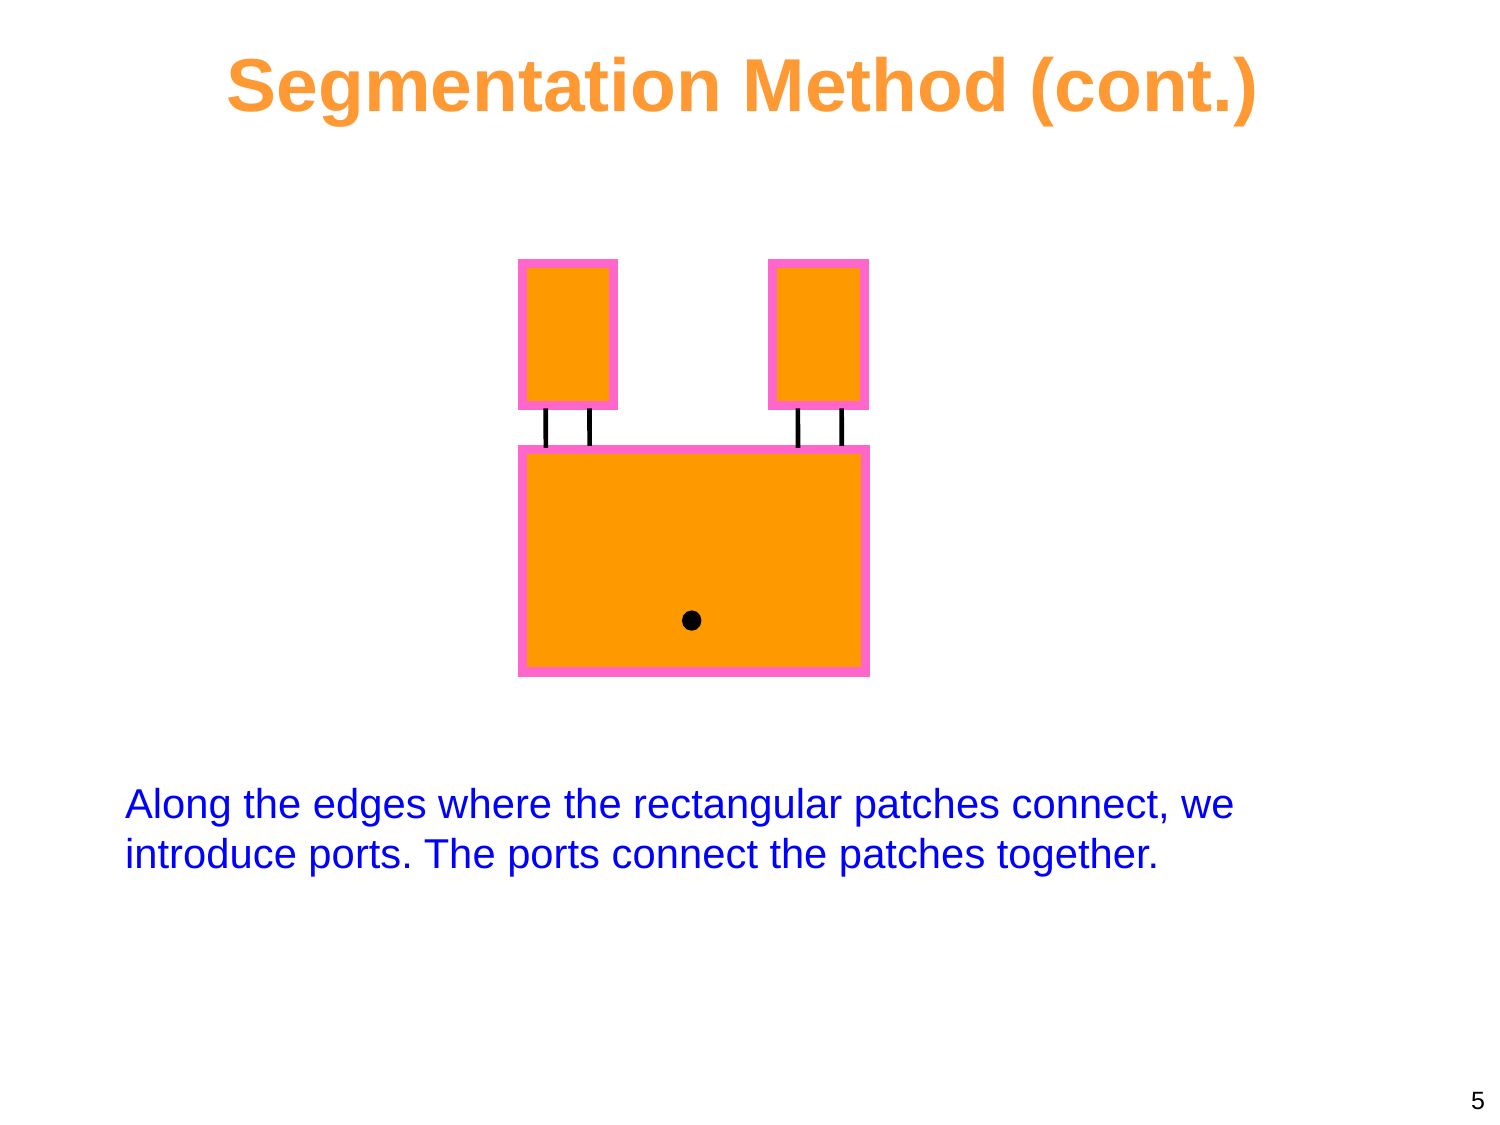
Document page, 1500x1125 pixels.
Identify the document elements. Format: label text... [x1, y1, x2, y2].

text_box Segmentation Method (cont.) [196, 42, 1290, 120]
slide_number 5 [1149, 1046, 1500, 1125]
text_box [522, 263, 867, 673]
text_box Along the edges where the rectangular patches connect, we introduce ports. The ports connect the patches together. [110, 768, 1371, 884]
